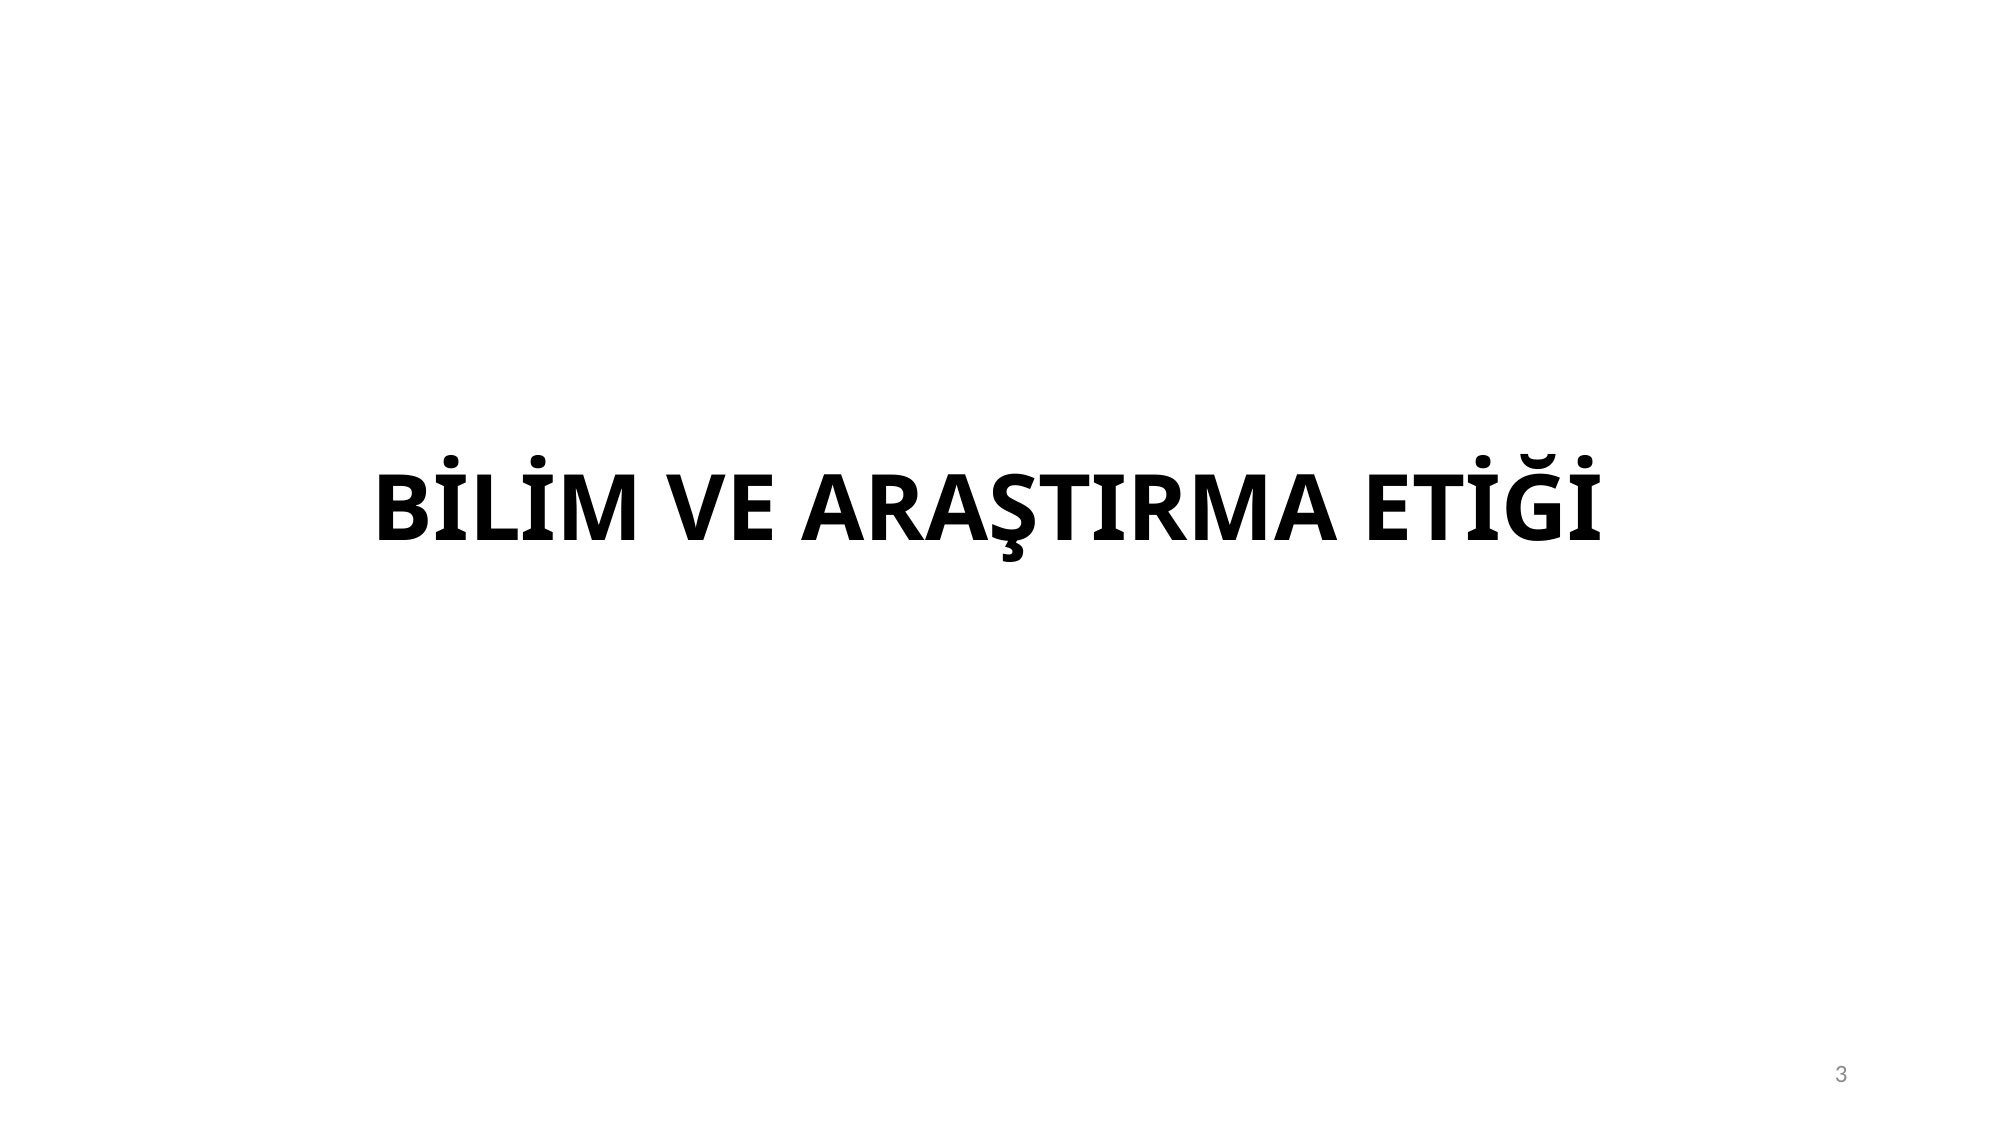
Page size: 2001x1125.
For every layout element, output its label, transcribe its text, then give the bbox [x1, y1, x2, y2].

slide_number 3 [1412, 1042, 1863, 1103]
title BİLİM VE ARAŞTIRMA ETİĞİ [249, 286, 1750, 679]
